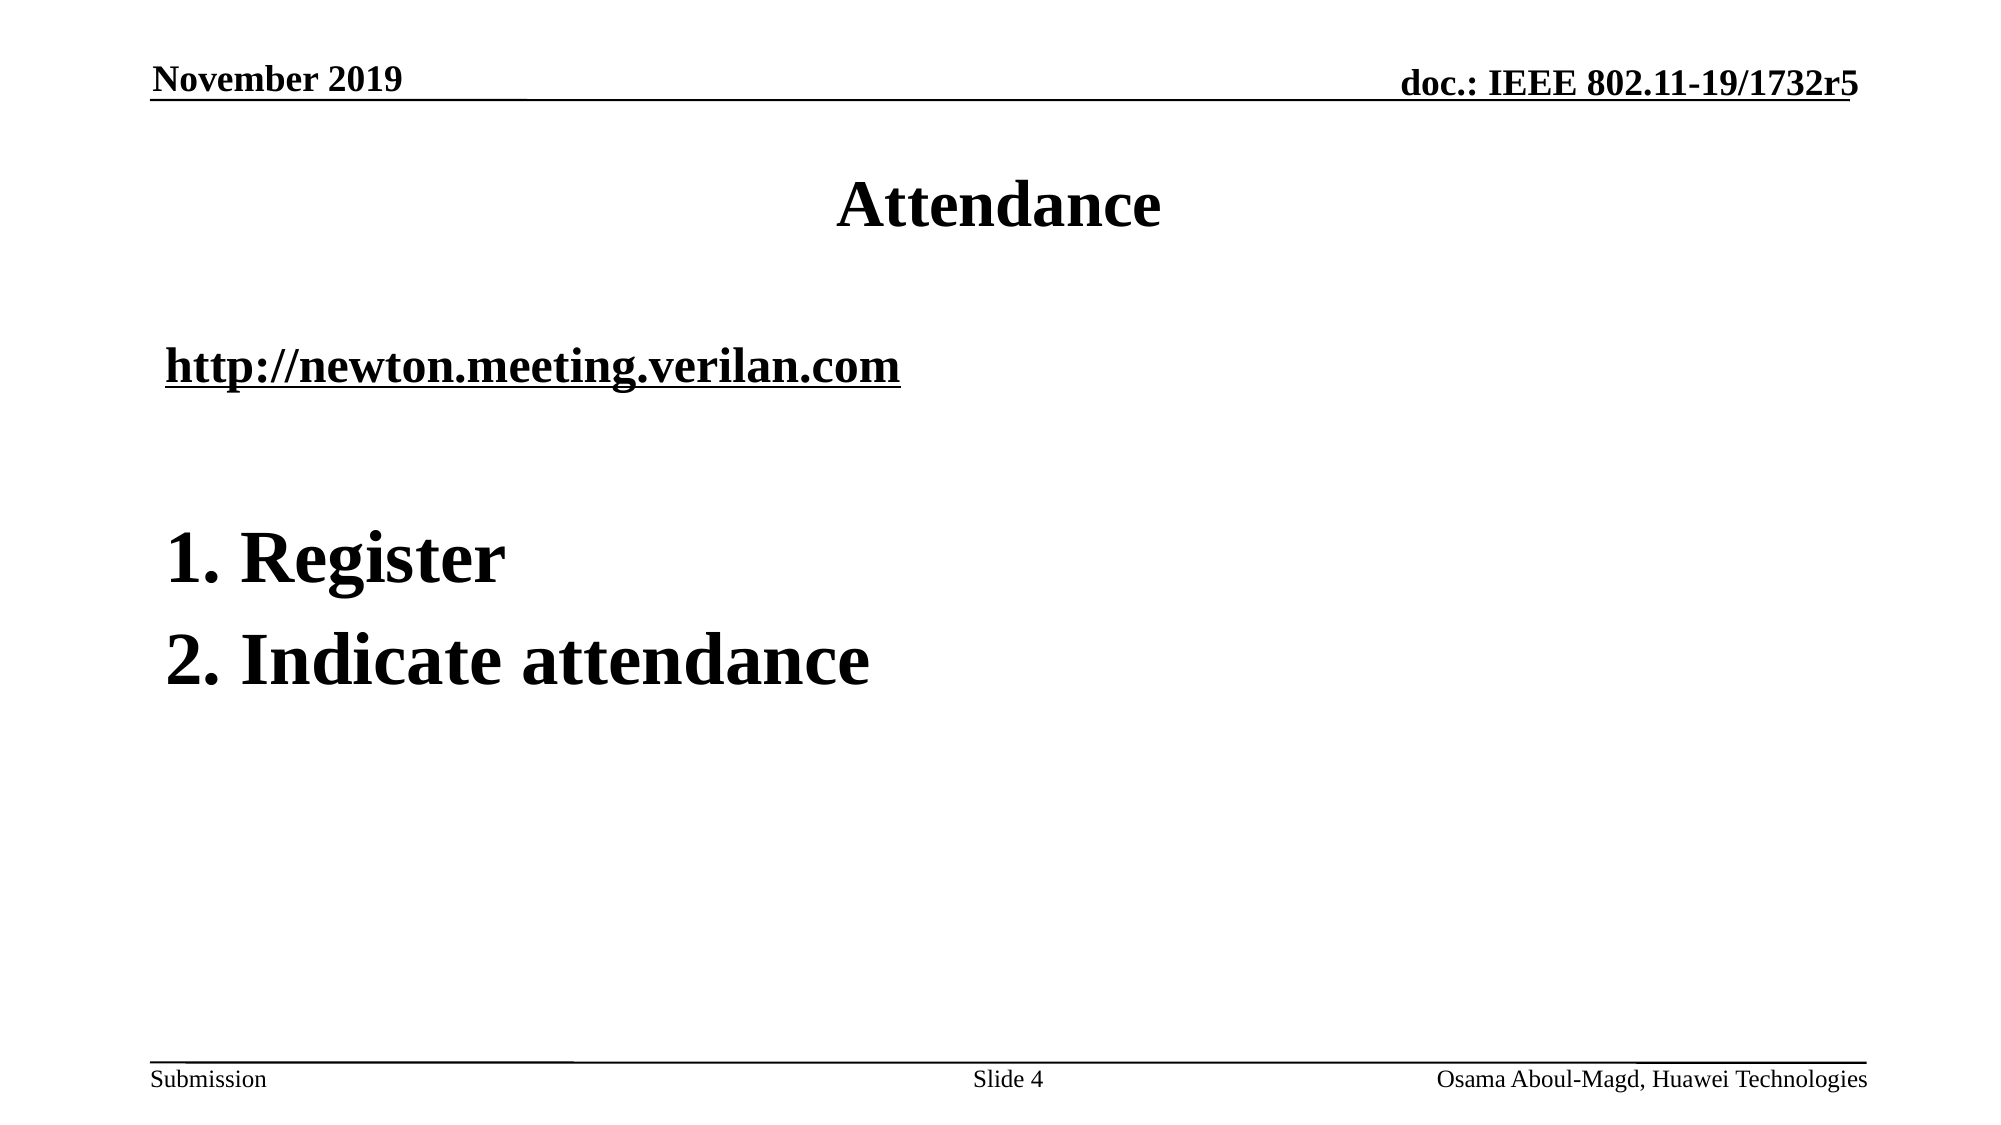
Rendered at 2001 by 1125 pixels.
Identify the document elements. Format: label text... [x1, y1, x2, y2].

footer Osama Aboul-Magd, Huawei Technologies [1171, 1061, 1869, 1093]
list http://newton.meeting.verilan.com Register Indicate attendance [149, 324, 1850, 1000]
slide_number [152, 54, 563, 100]
title Attendance [149, 112, 1850, 288]
slide_number Slide 4 [950, 1061, 1067, 1123]
